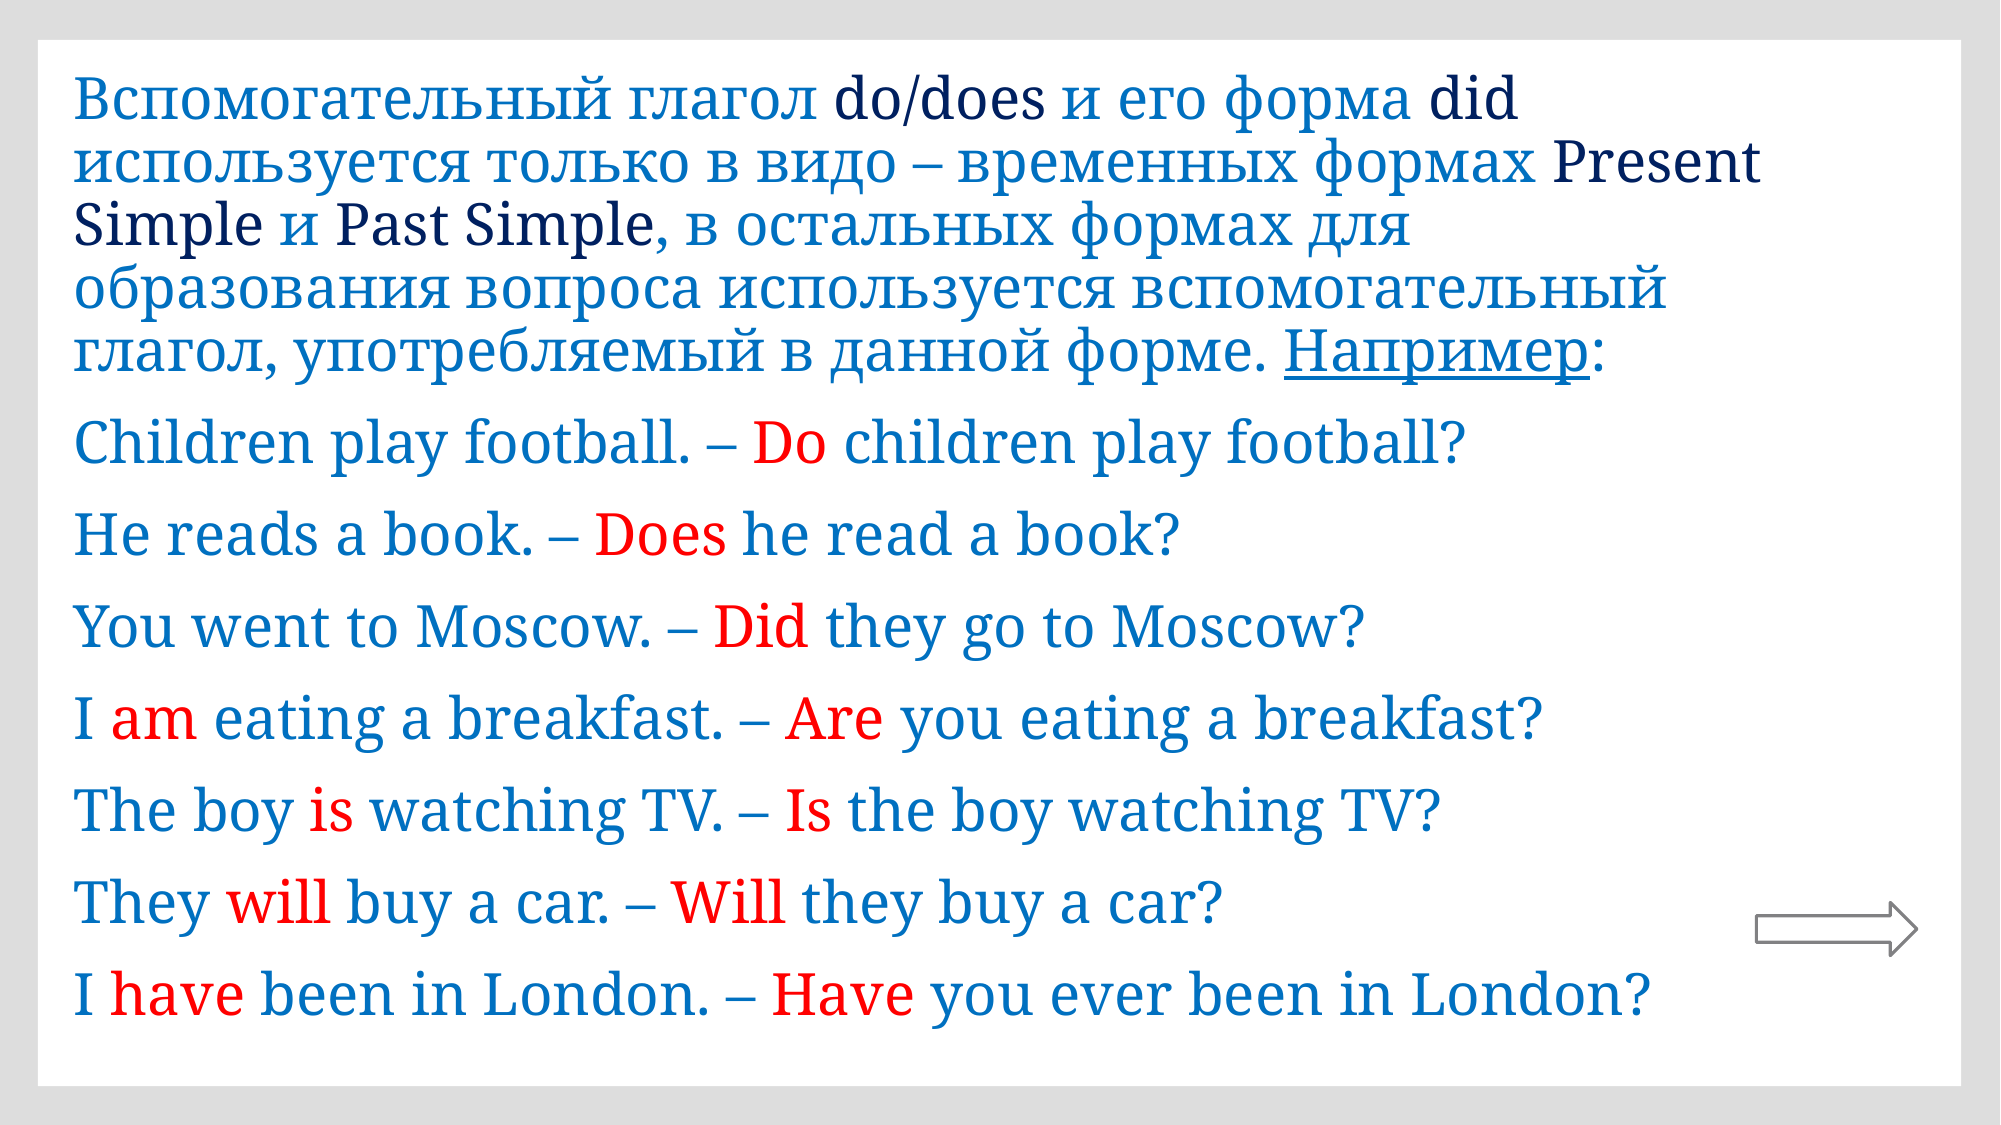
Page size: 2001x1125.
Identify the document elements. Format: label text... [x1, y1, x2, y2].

list Вспомогательный глагол do/does и его форма did используется только в видо – временных формах Present Simple и Past Simple, в остальных формах для образования вопроса используется вспомогательный глагол, употребляемый в данной форме. Например: Children play football. – Do children play football? He reads a book. – Does he read a book? You went to Moscow. – Did they go to Moscow? I am eating a breakfast. – Are you eating a breakfast? The boy is watching TV. – Is the boy watching TV? They will buy a car. – Will they buy a car? I have been in London. – Have you ever been in London? [51, 62, 1808, 1074]
text_box [1754, 900, 1919, 958]
